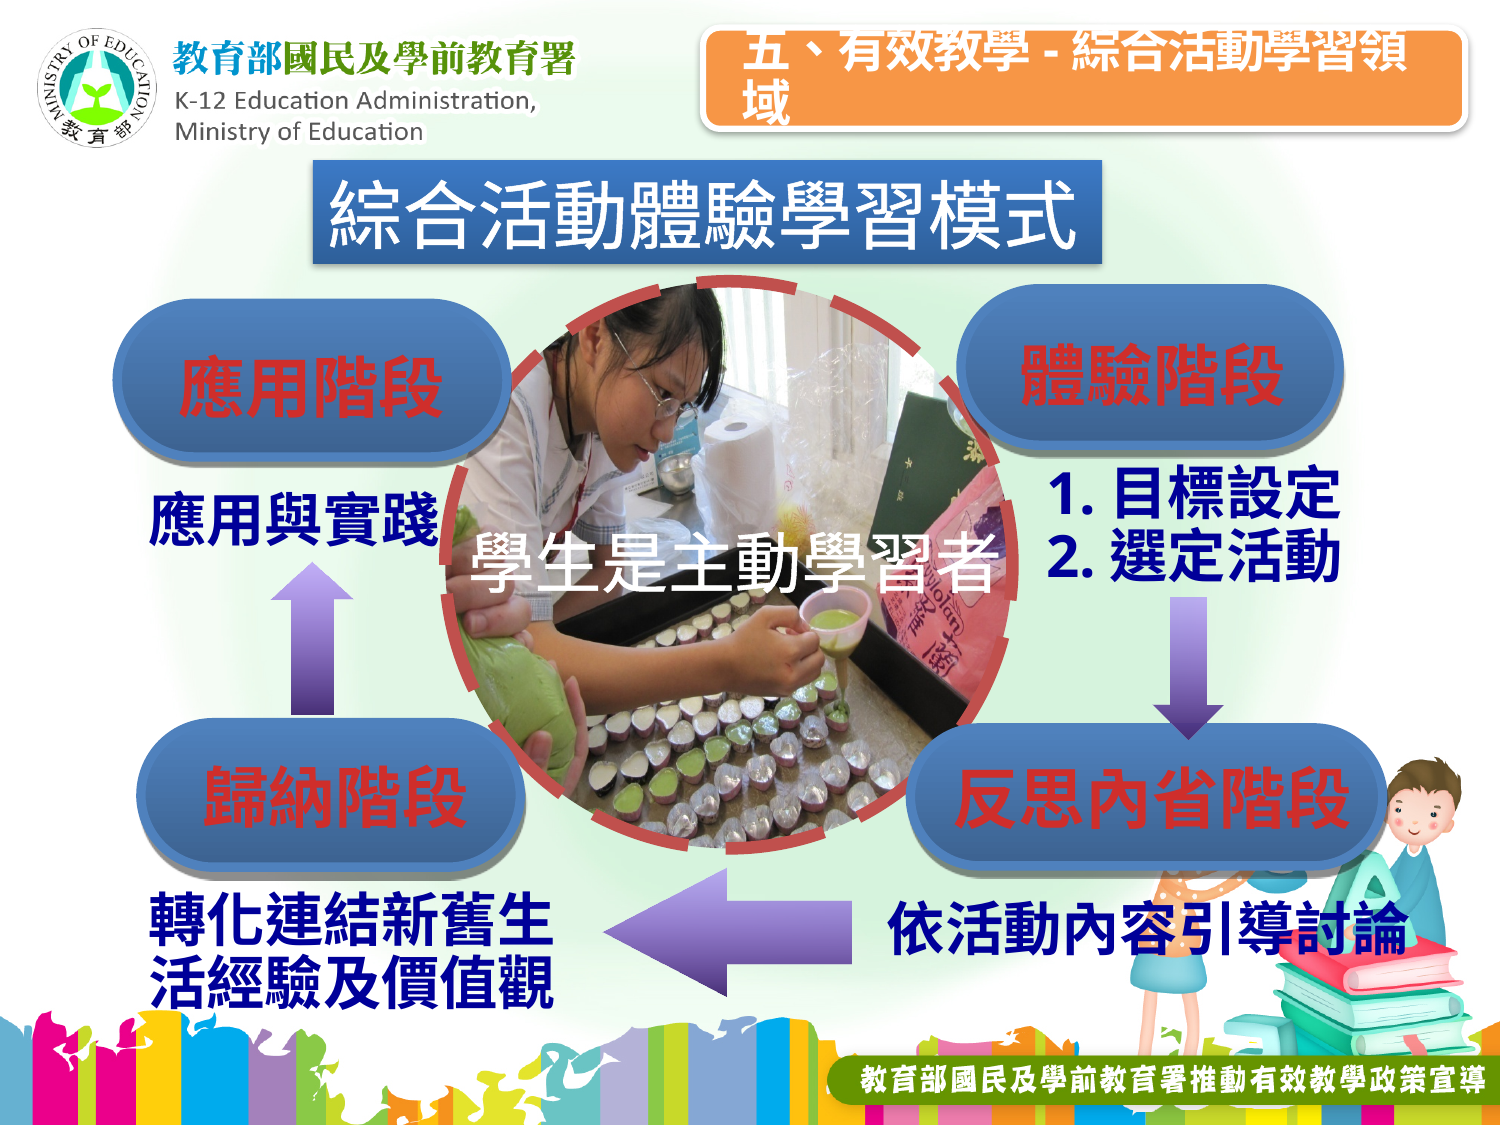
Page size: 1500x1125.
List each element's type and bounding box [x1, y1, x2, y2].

picture [0, 0, 1500, 1125]
text_box [702, 27, 1489, 130]
